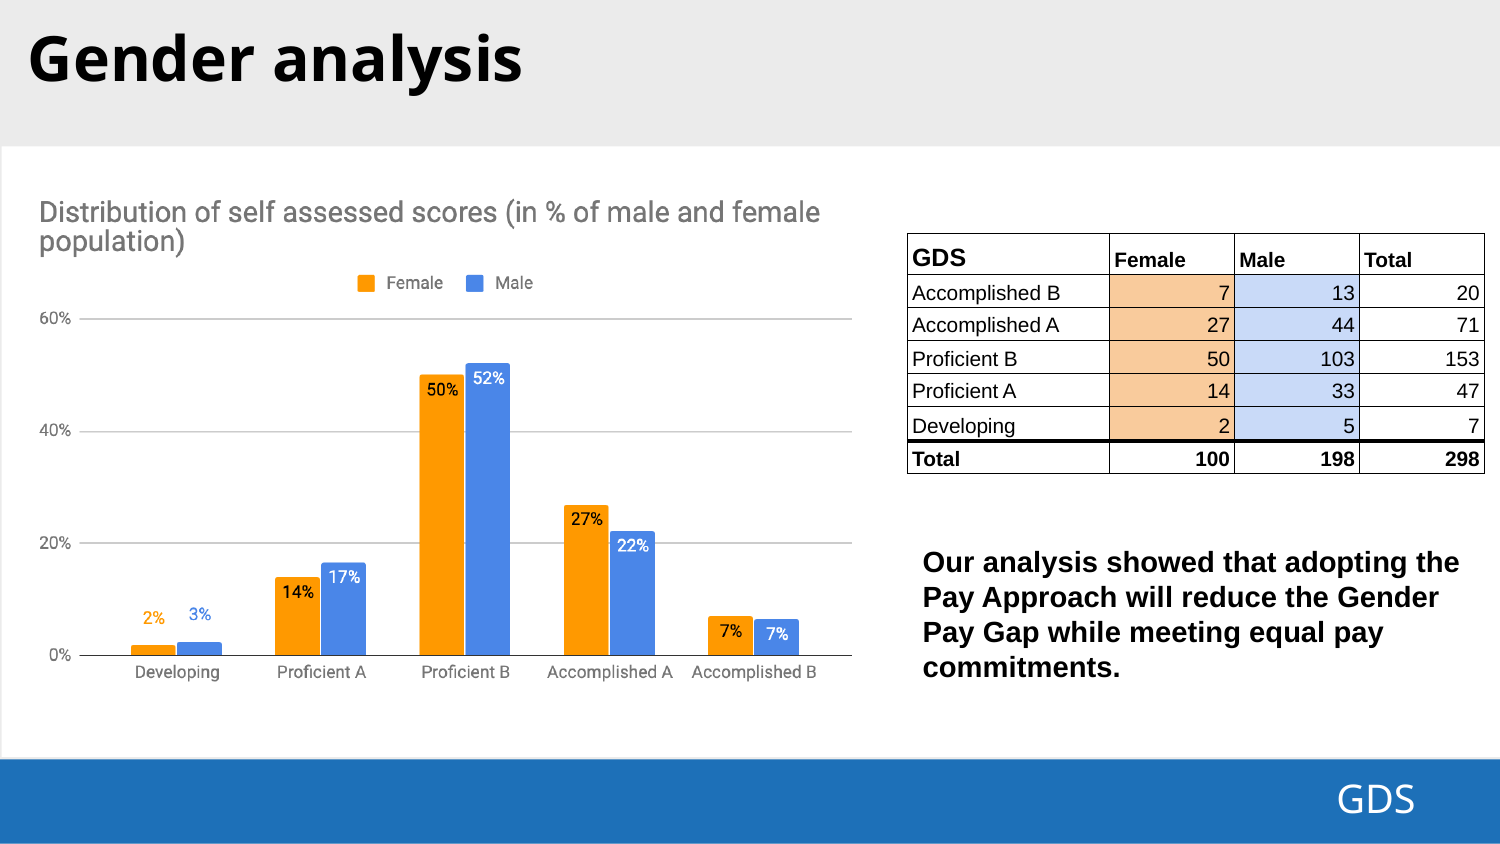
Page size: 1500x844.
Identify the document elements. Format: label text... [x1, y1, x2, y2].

table_cell Developing [908, 407, 1109, 439]
table_cell 153 [1360, 341, 1484, 373]
table_cell 50 [1110, 341, 1234, 373]
table_cell 14 [1110, 374, 1234, 406]
table_cell Proficient A [908, 374, 1109, 406]
table_cell 71 [1360, 308, 1484, 340]
table_header Total [1360, 234, 1484, 274]
table_cell 7 [1110, 275, 1234, 307]
table_cell 44 [1235, 308, 1359, 340]
table_header Female [1110, 234, 1234, 274]
text_box Gender analysis [24, 0, 1481, 126]
table_cell Accomplished B [908, 275, 1109, 307]
text_box Our analysis showed that adopting the Pay Approach will reduce the Gender Pay Gap while meeting equal pay commitments. [907, 528, 1485, 751]
table_cell 5 [1235, 407, 1359, 439]
table_cell 103 [1235, 341, 1359, 373]
table_cell 198 [1235, 443, 1359, 473]
table_cell 13 [1235, 275, 1359, 307]
table_cell 298 [1360, 443, 1484, 473]
table_cell Accomplished A [908, 308, 1109, 340]
text_box [1, 146, 1500, 757]
table_cell 27 [1110, 308, 1234, 340]
table_cell 100 [1110, 443, 1234, 473]
table_cell 47 [1360, 374, 1484, 406]
table_header GDS [908, 234, 1109, 274]
table_cell 2 [1110, 407, 1234, 439]
table_cell Total [908, 443, 1109, 473]
table_cell 33 [1235, 374, 1359, 406]
table_cell Proficient B [908, 341, 1109, 373]
picture [12, 172, 878, 708]
table_header Male [1235, 234, 1359, 274]
table_cell 7 [1360, 407, 1484, 439]
table_cell 20 [1360, 275, 1484, 307]
